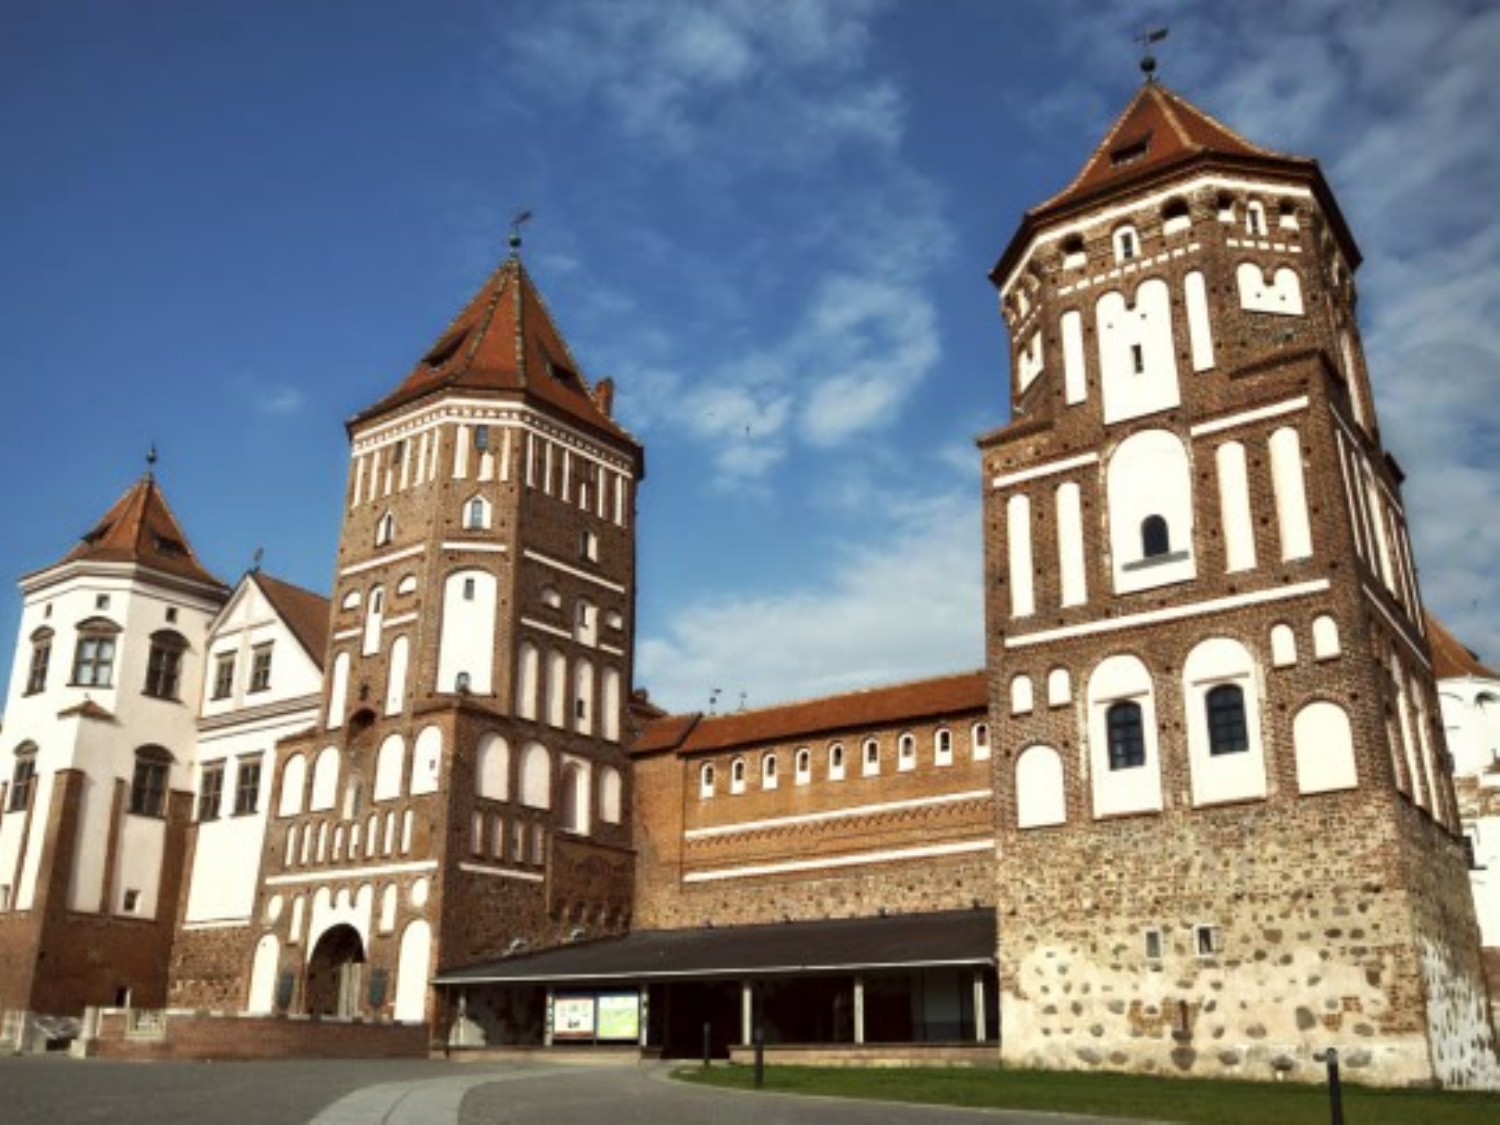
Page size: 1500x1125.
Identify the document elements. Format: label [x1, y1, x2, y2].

list [0, 0, 1500, 1125]
